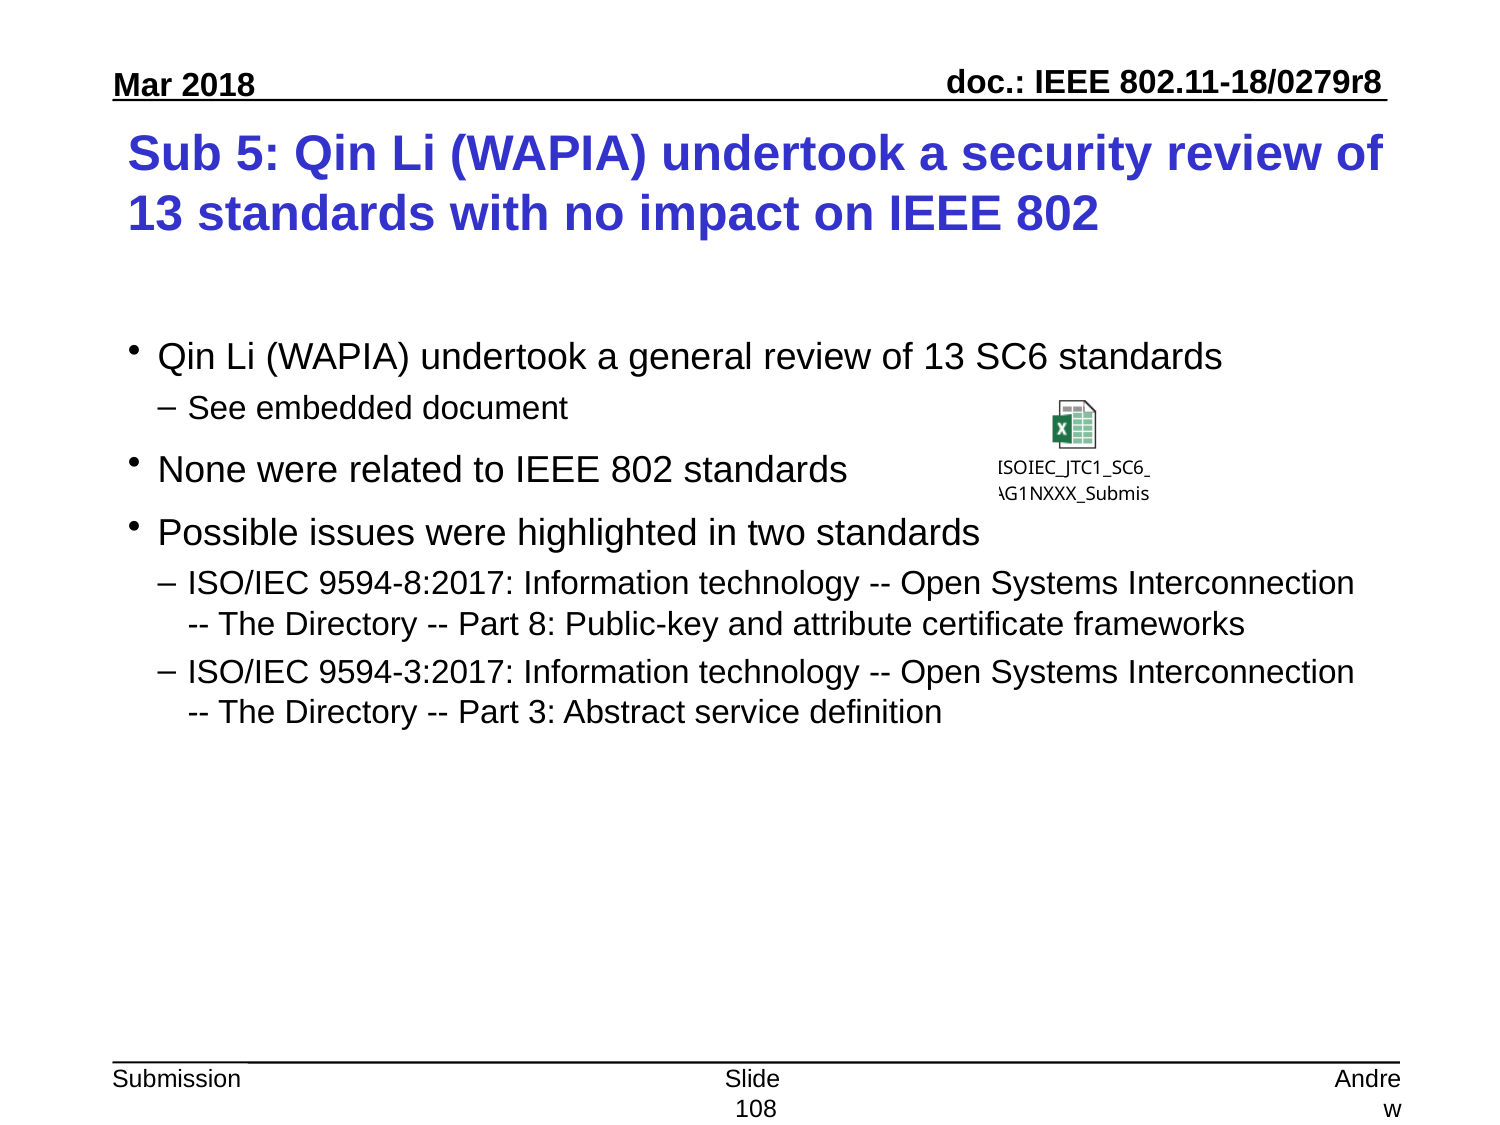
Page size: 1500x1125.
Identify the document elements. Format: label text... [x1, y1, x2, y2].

list Qin Li (WAPIA) undertook a general review of 13 SC6 standards See embedded document None were related to IEEE 802 standards Possible issues were highlighted in two standards ISO/IEC 9594-8:2017: Information technology -- Open Systems Interconnection -- The Directory -- Part 8: Public-key and attribute certificate frameworks ISO/IEC 9594-3:2017: Information technology -- Open Systems Interconnection -- The Directory -- Part 3: Abstract service definition [112, 324, 1388, 1000]
slide_number Slide 108 [709, 1061, 803, 1093]
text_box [999, 399, 1151, 531]
title Sub 5: Qin Li (WAPIA) undertook a security review of 13 standards with no impact on IEEE 802 [112, 112, 1425, 288]
footer Andrew Myles, Cisco [1320, 1061, 1402, 1093]
